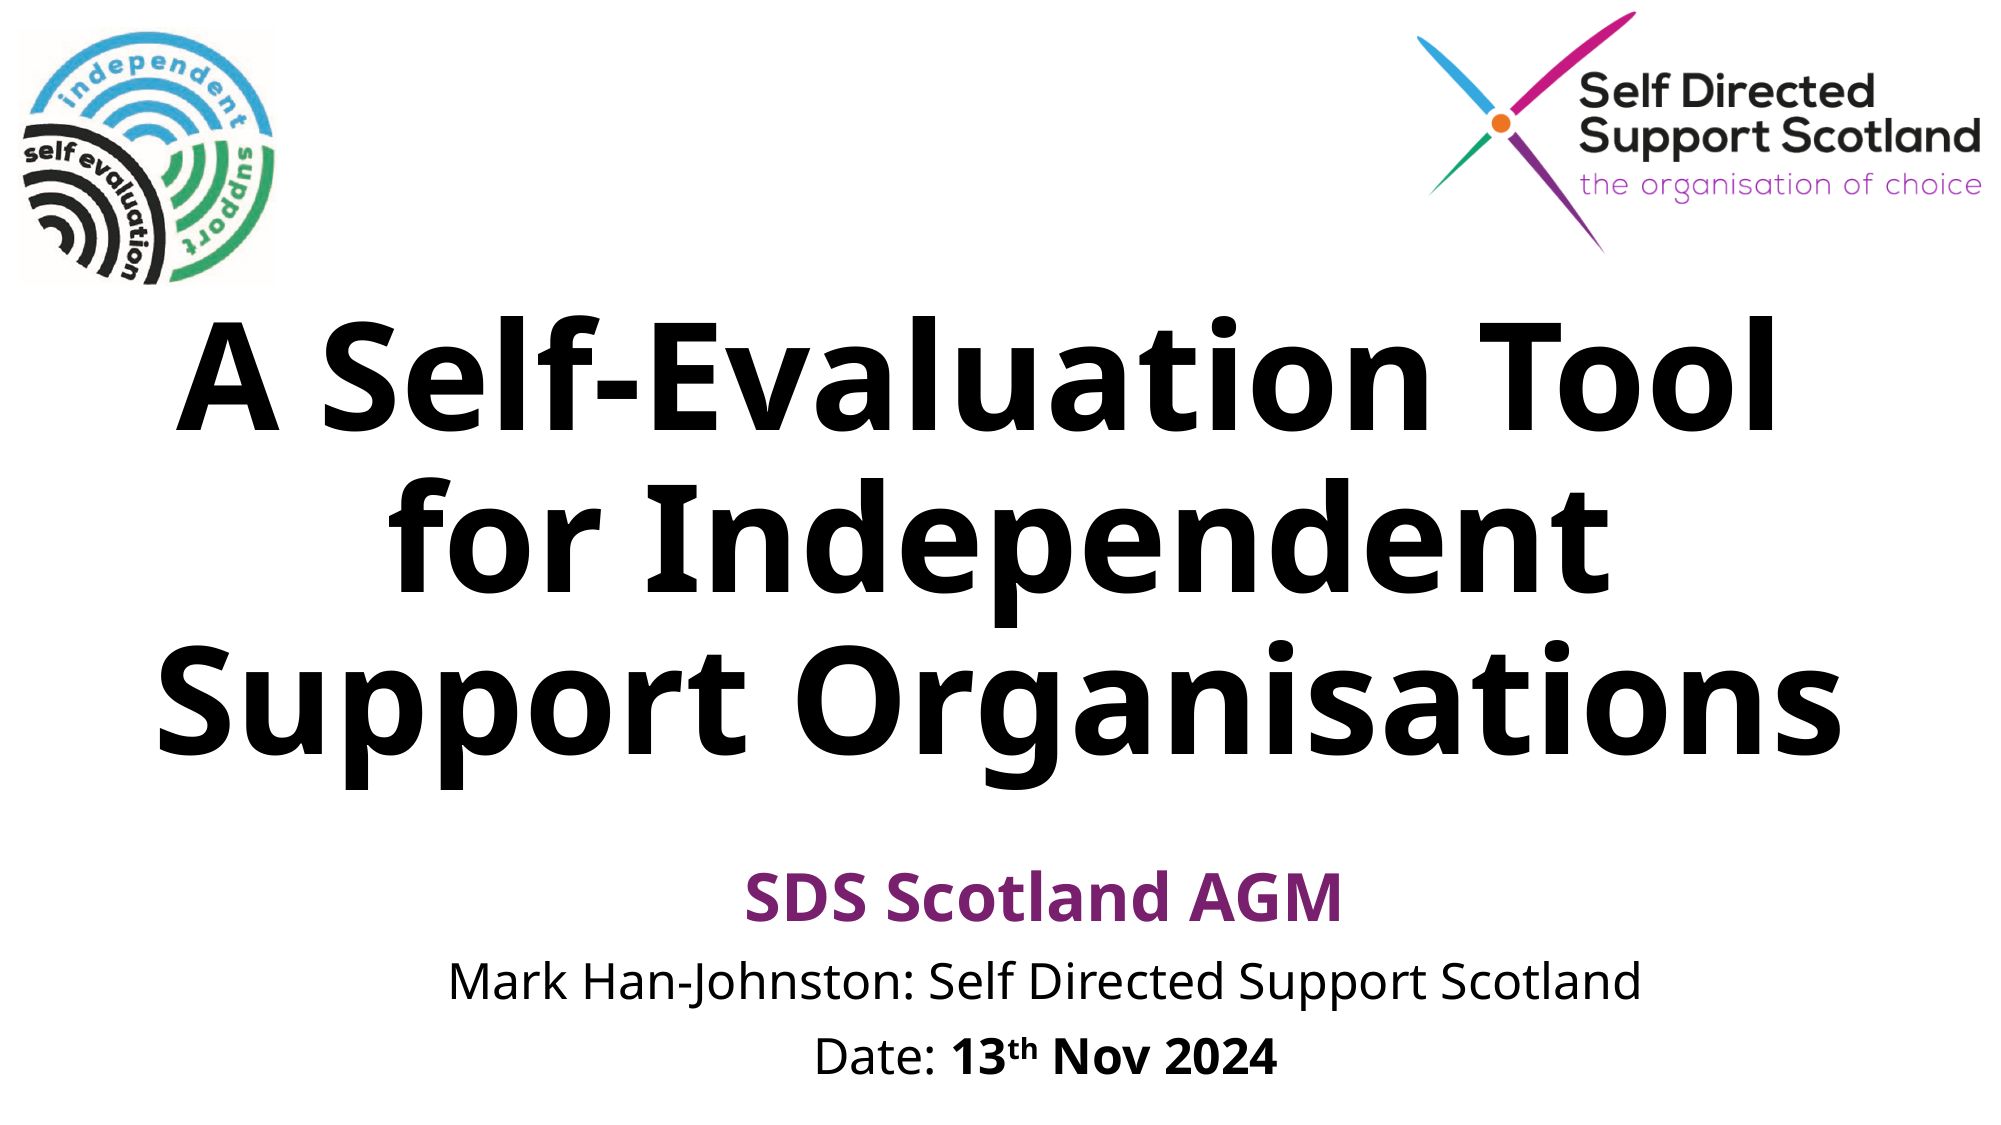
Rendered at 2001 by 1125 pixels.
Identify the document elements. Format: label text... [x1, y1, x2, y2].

subtitle SDS Scotland AGM Mark Han-Johnston: Self Directed Support Scotland Date: 13th Nov 2024 [377, 856, 1714, 1125]
title A Self-Evaluation Tool for Independent Support Organisations [60, 254, 1940, 795]
picture [18, 26, 277, 287]
picture [1415, 11, 1982, 255]
